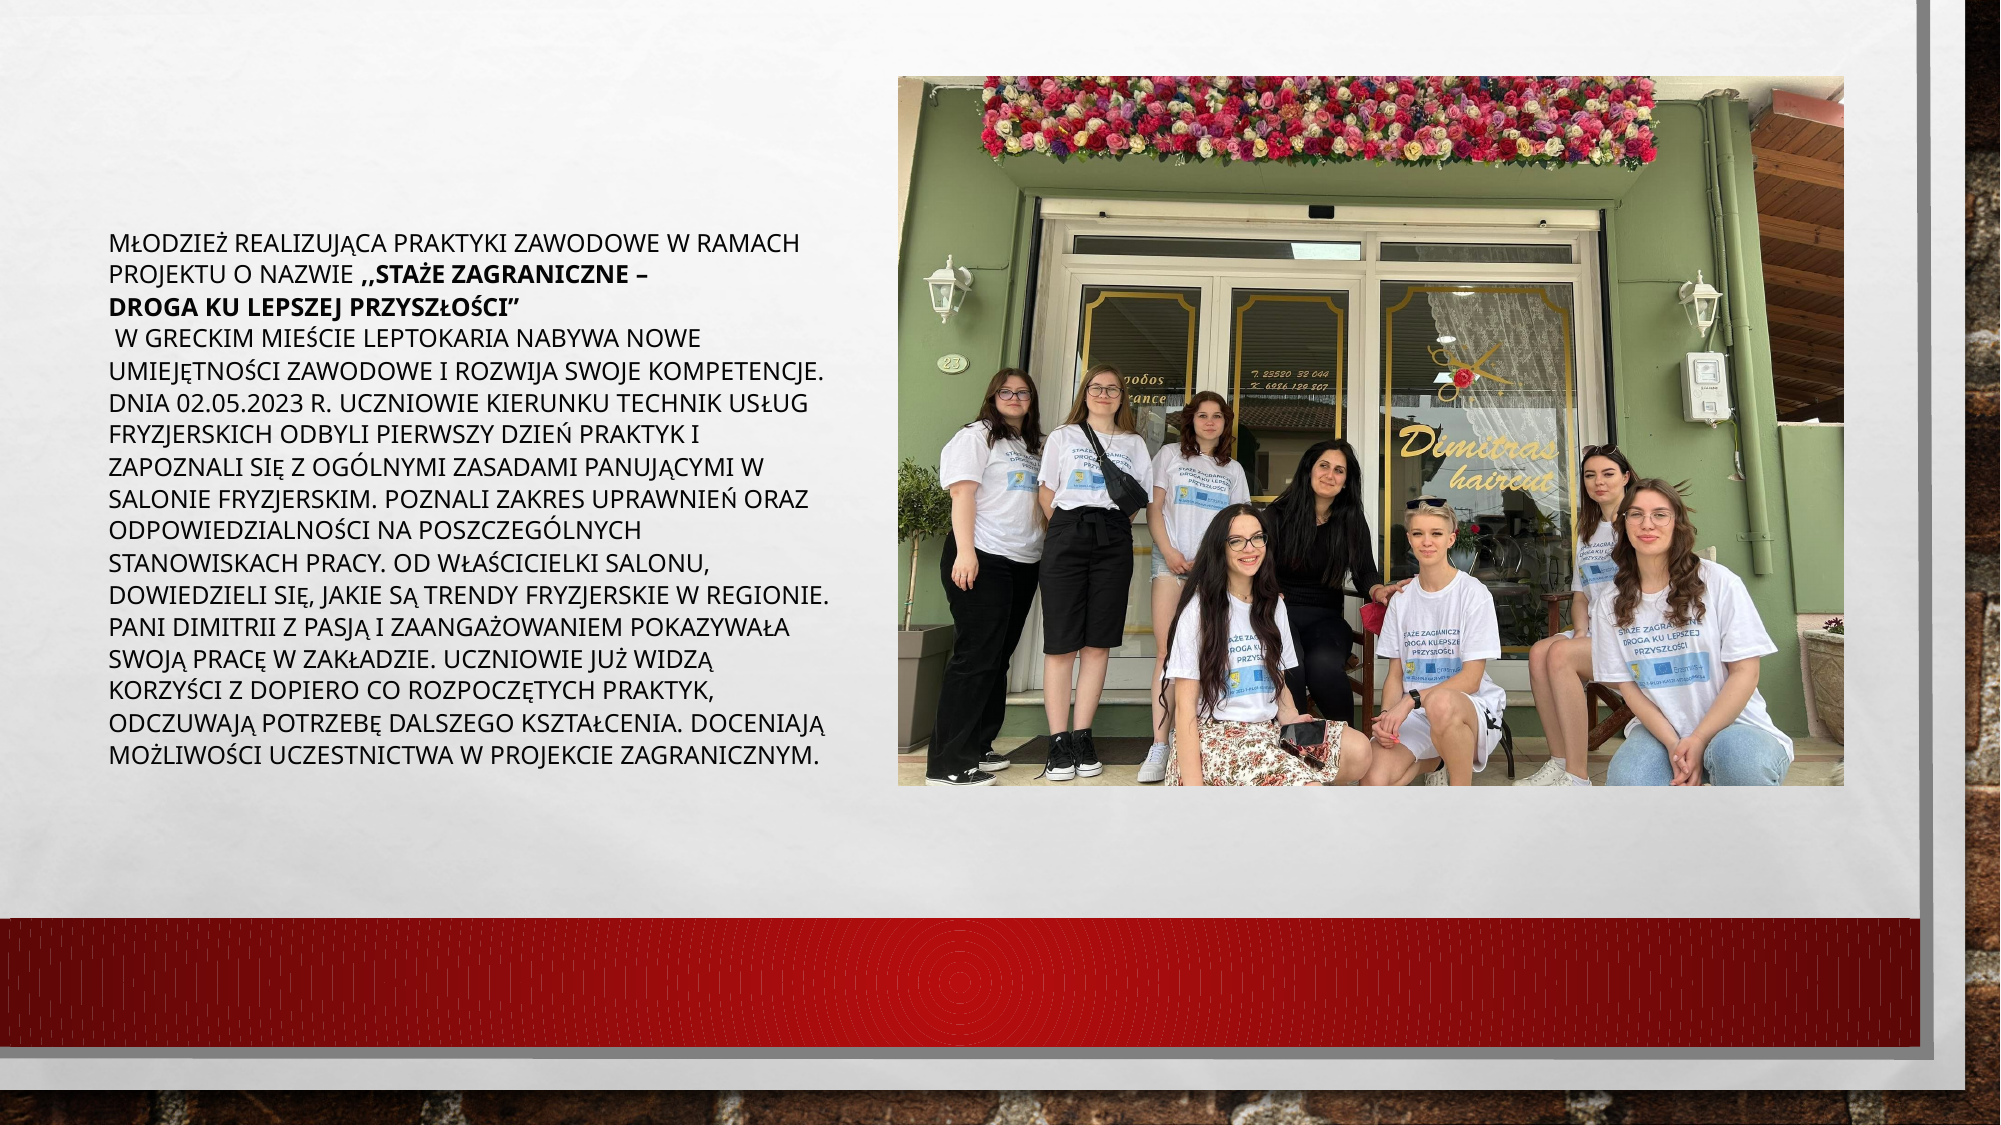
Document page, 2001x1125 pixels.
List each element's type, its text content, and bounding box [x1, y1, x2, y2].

picture [898, 76, 1845, 786]
title Młodzież realizująca praktyki zawodowe w ramach projektu o nazwie ,,Staże zagraniczne – droga ku lepszej przyszłości” w greckim mieście Leptokaria nabywa nowe umiejętności zawodowe i rozwija swoje kompetencje. Dnia 02.05.2023 r. uczniowie kierunku technik usług fryzjerskich odbyli pierwszy dzień praktyk i zapoznali się z ogólnymi zasadami panującymi w salonie fryzjerskim. Poznali zakres uprawnień oraz odpowiedzialności na poszczególnych stanowiskach pracy. Od właścicielki salonu, dowiedzieli się, jakie są trendy fryzjerskie w regionie. Pani Dimitrii z pasją i zaangażowaniem pokazywała swoją pracę w zakładzie. Uczniowie już widzą korzyści z dopiero co rozpoczętych praktyk, odczuwają potrzebę dalszego kształcenia. Doceniają możliwości uczestnictwa w projekcie zagranicznym. [93, 197, 848, 857]
picture [0, 0, 2000, 1125]
